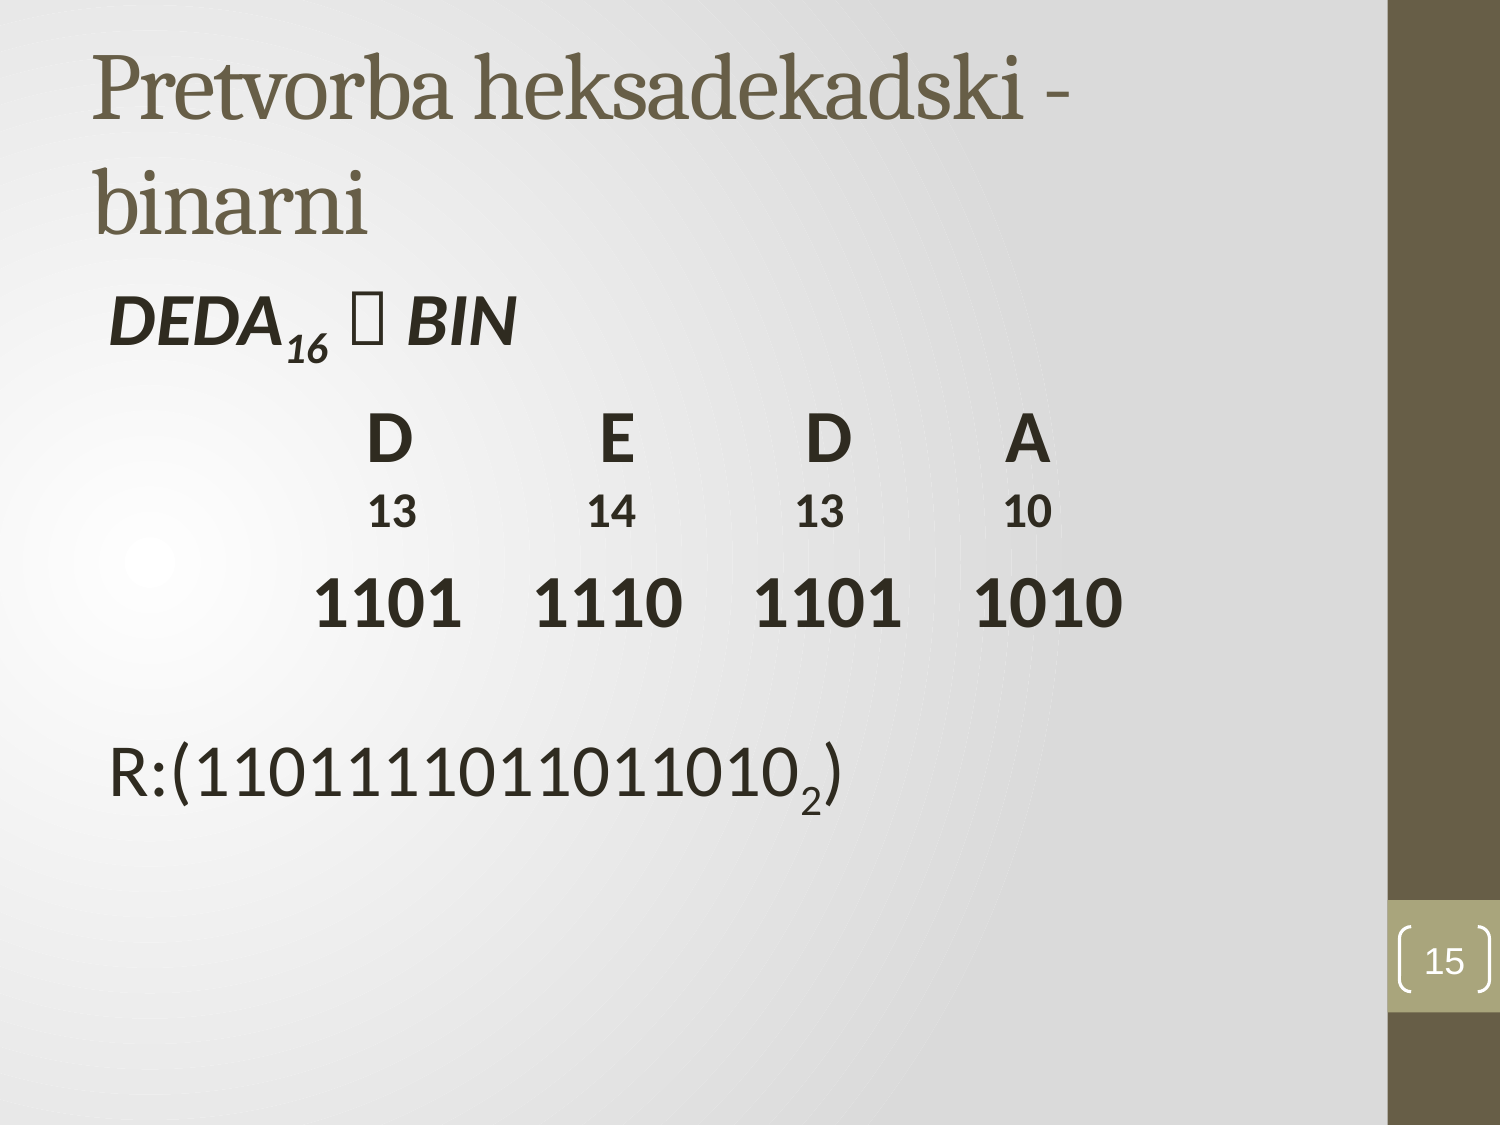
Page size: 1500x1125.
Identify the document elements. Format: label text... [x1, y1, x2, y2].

title Pretvorba heksadekadski - binarni [75, 45, 1325, 233]
list DEDA16  BIN D E D A 13 14 13 10 1101 1110 1101 1010 R:(11011110110110102) [75, 262, 1325, 1050]
slide_number 15 [1397, 925, 1492, 994]
